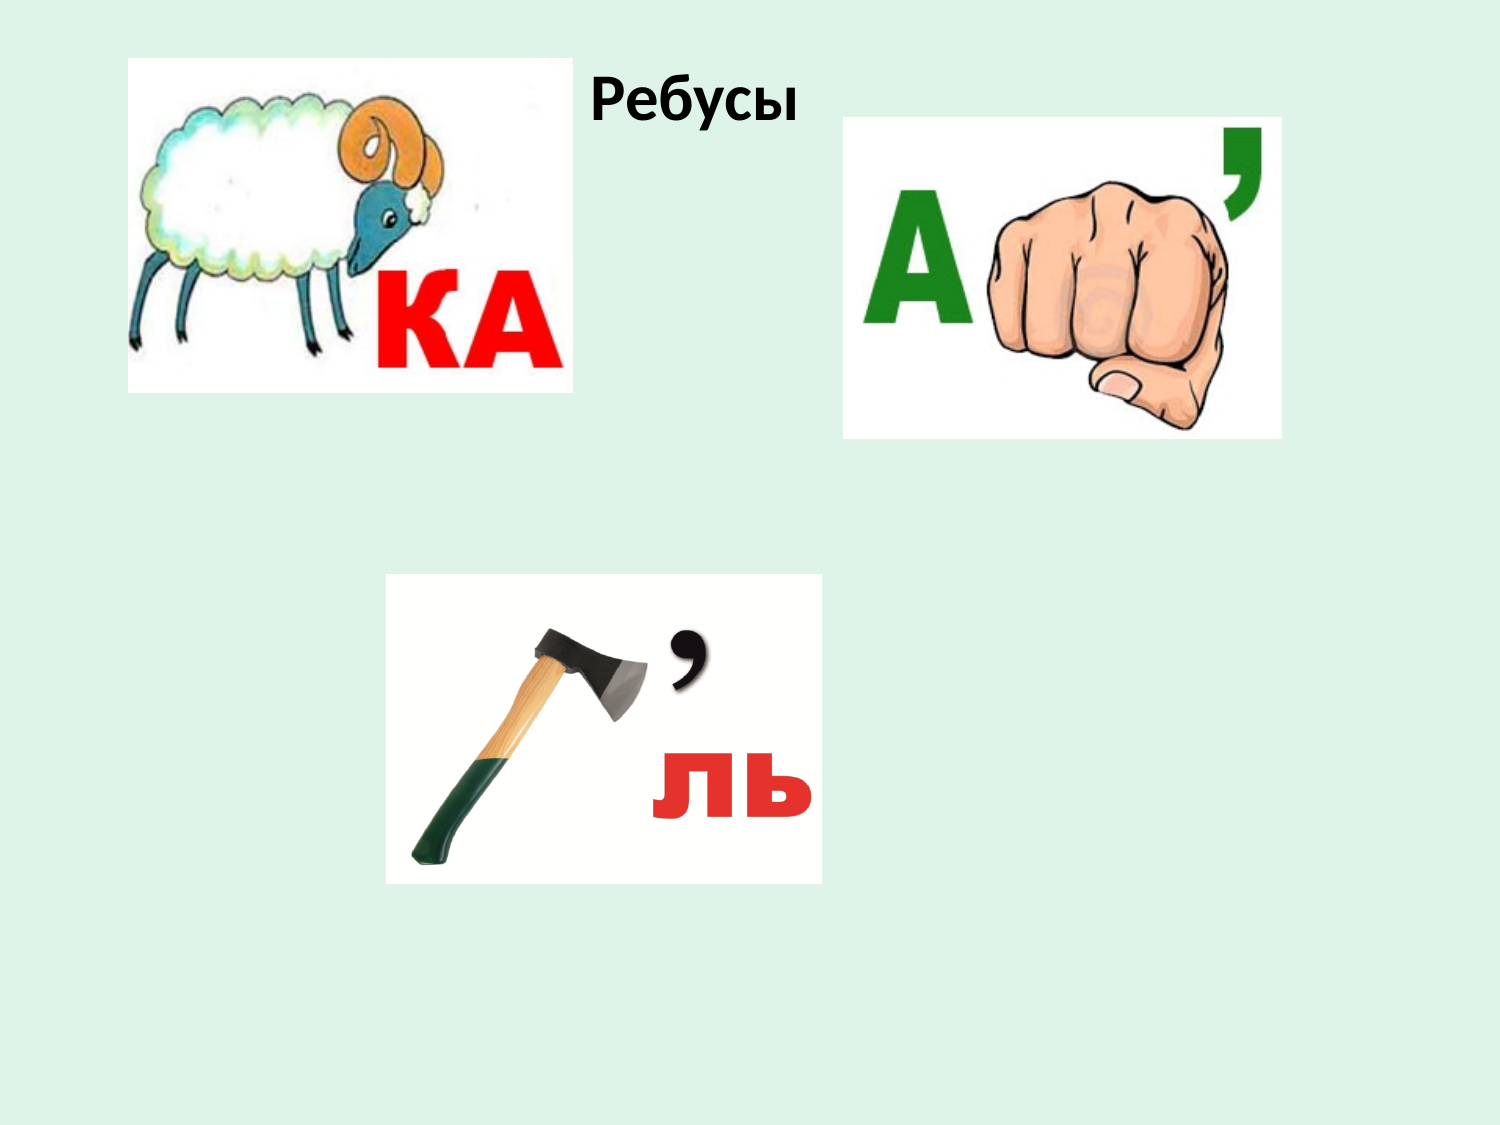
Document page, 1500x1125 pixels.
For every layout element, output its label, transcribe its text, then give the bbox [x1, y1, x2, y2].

text_box Ребусы [575, 46, 815, 142]
picture [843, 116, 1282, 440]
picture [386, 573, 822, 884]
picture [128, 58, 573, 394]
